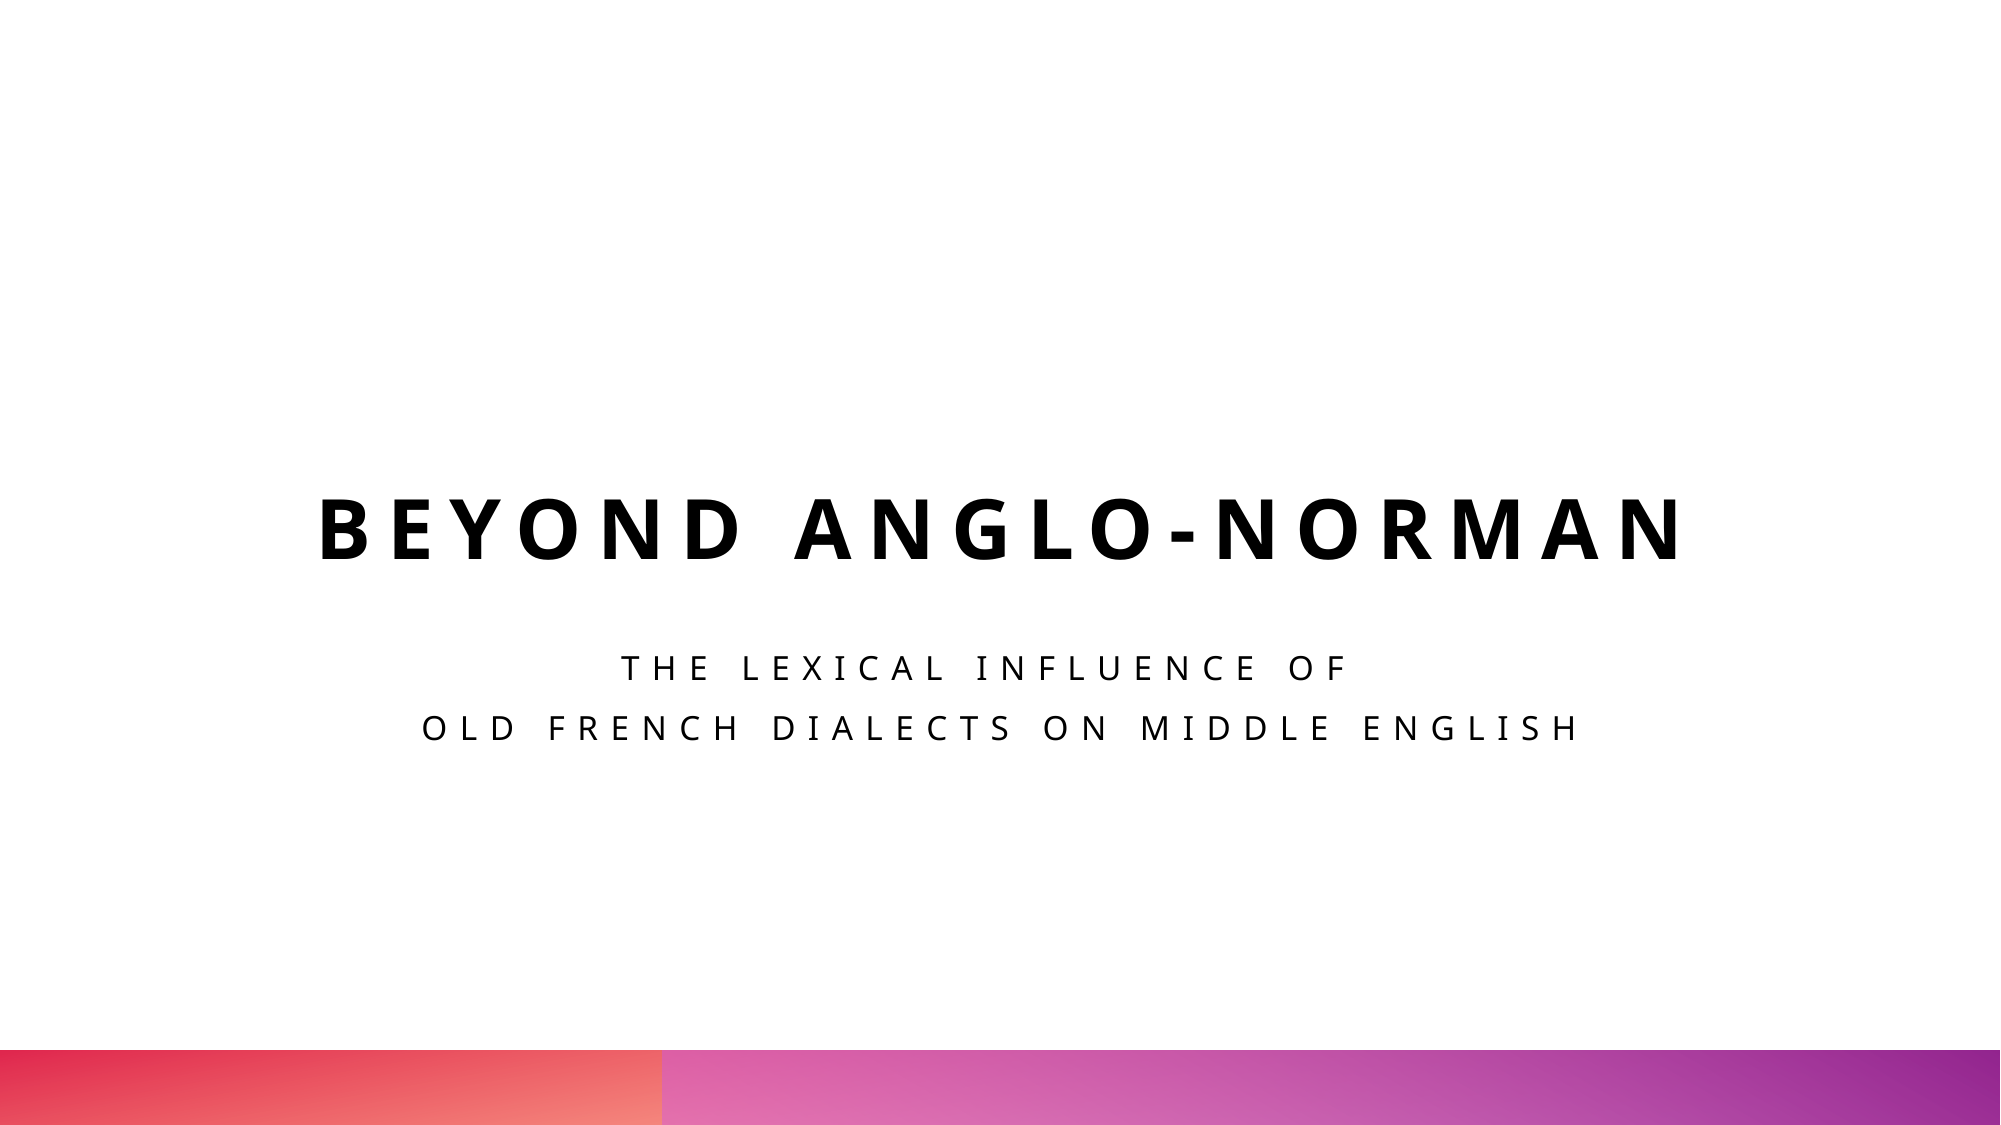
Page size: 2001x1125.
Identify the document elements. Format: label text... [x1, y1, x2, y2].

title Beyond Anglo-Norman [249, 169, 1750, 576]
subtitle The lexical influence of old French dialects on Middle English [249, 626, 1750, 863]
